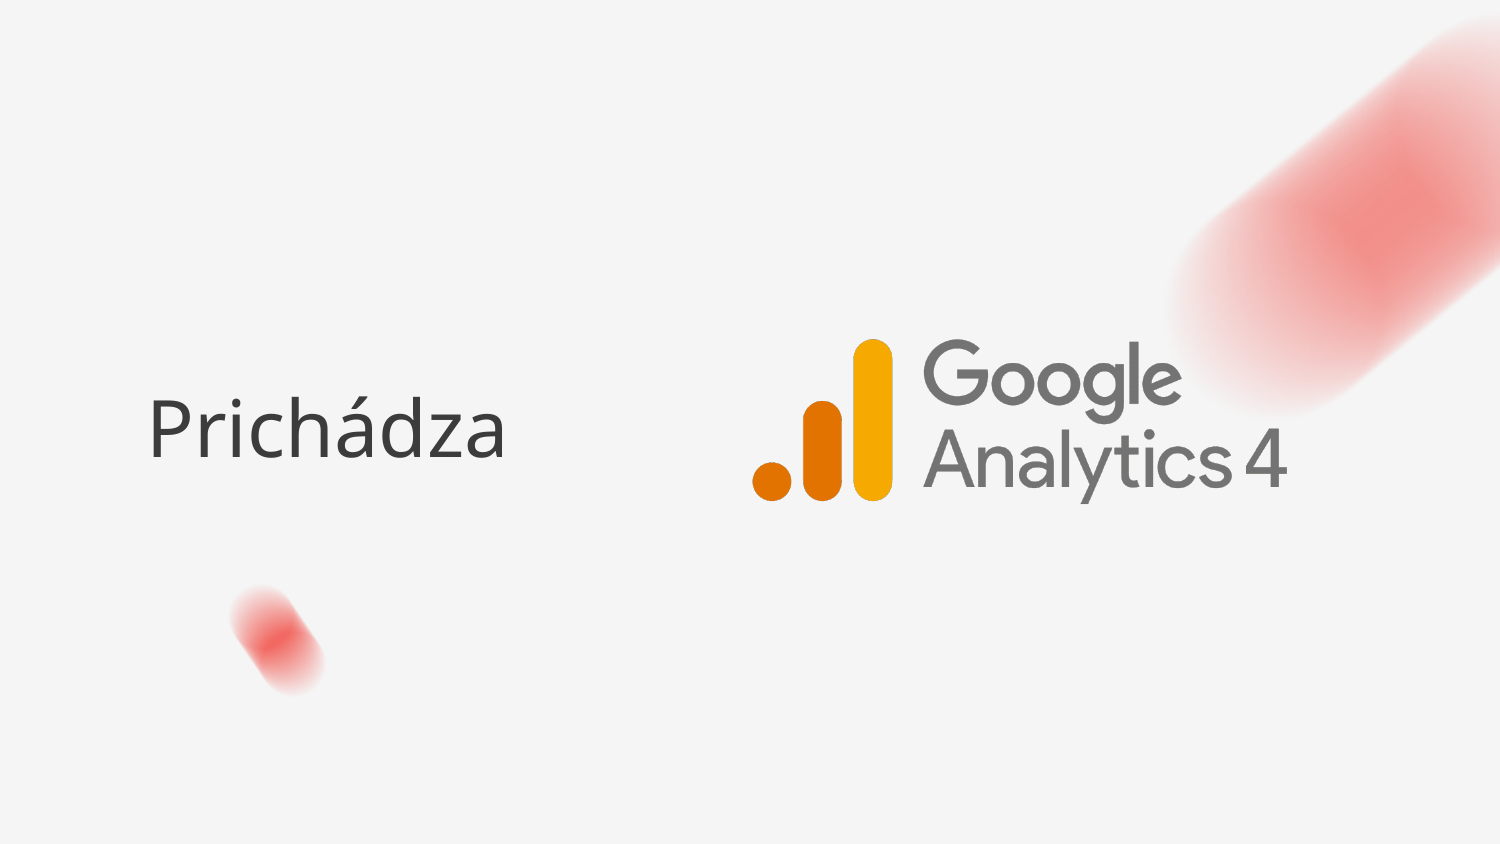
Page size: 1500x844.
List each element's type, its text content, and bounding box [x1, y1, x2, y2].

picture [207, 570, 347, 710]
text_box Prichádza [131, 362, 630, 481]
picture [643, 10, 1500, 638]
